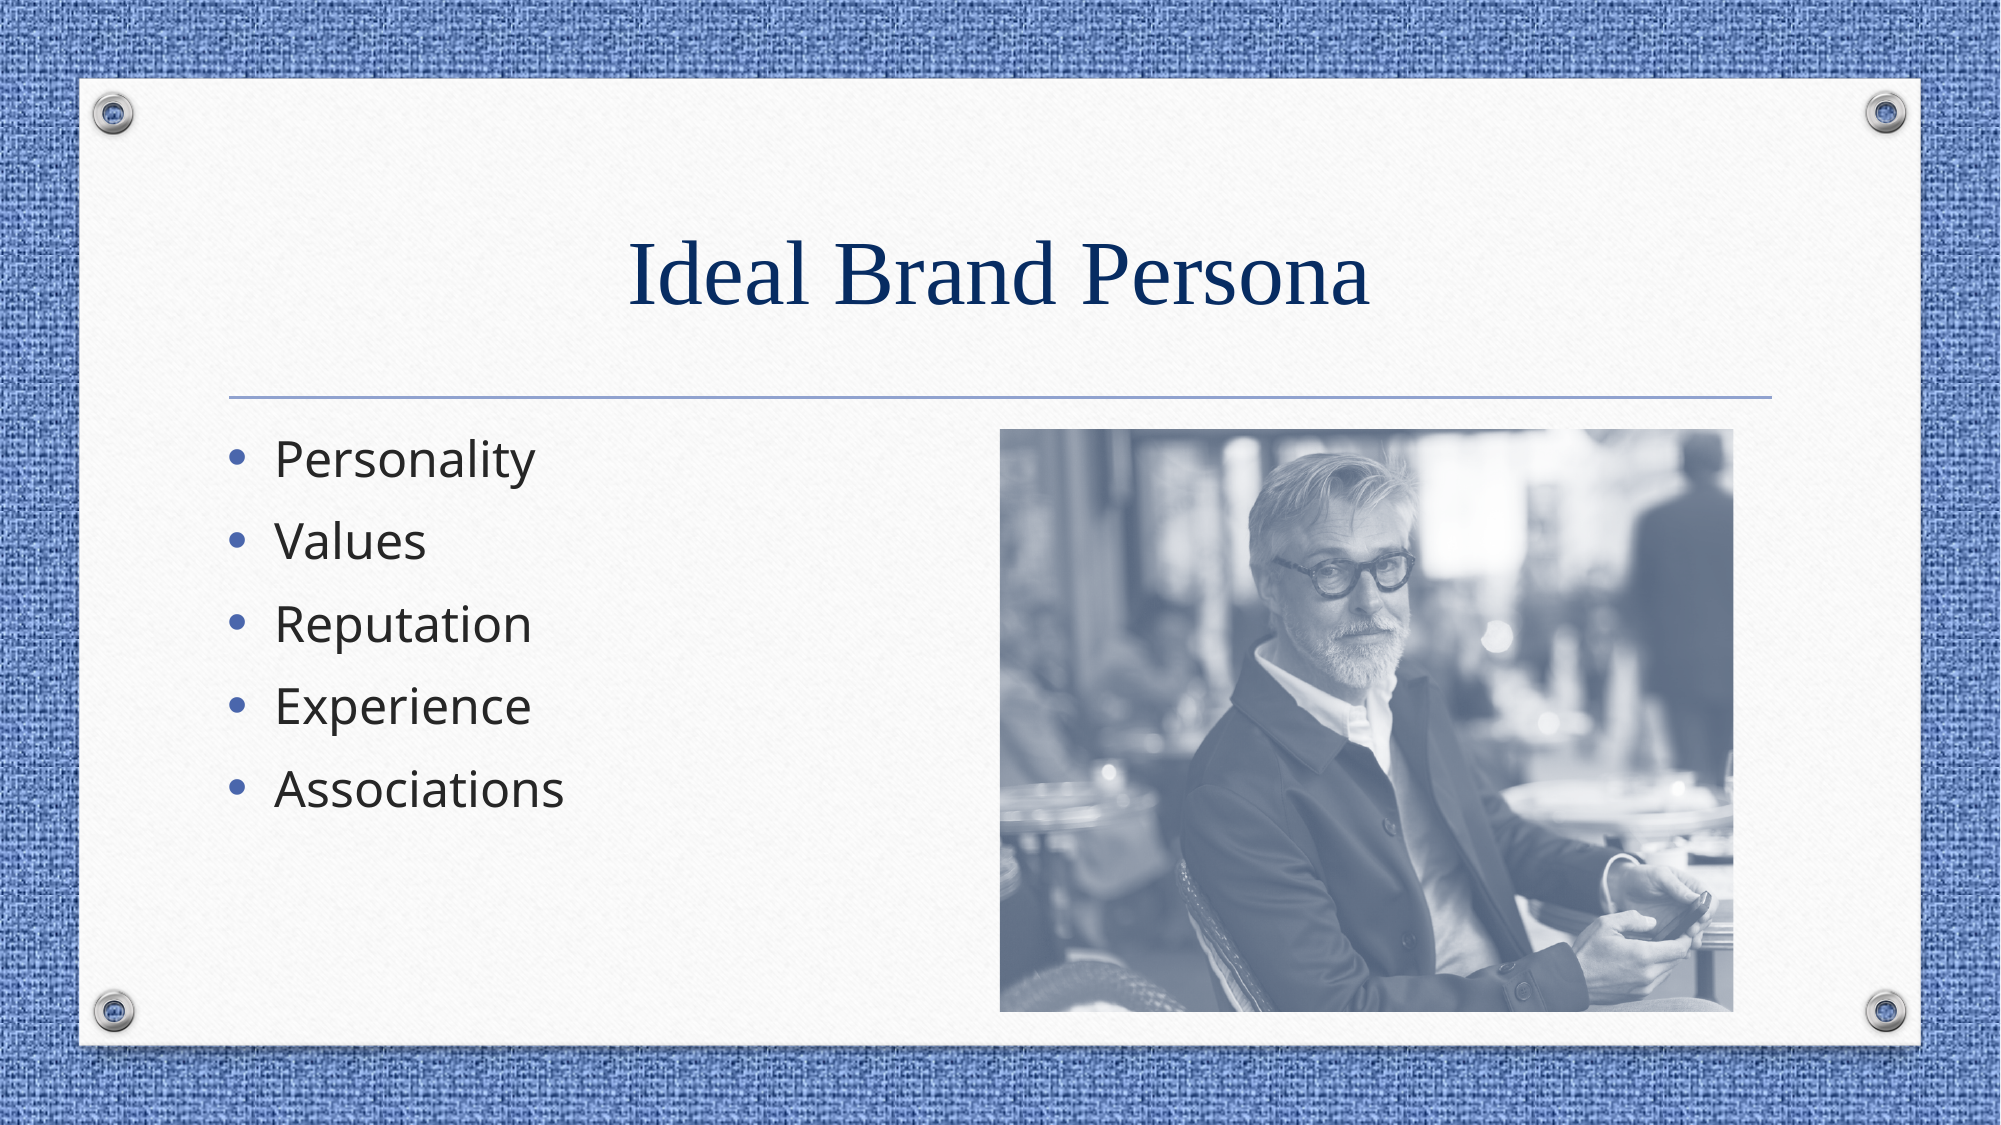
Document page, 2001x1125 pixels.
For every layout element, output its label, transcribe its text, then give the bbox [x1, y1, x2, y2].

picture [0, 0, 2001, 1125]
list Personality Values Reputation Experience Associations [212, 419, 1788, 964]
title Ideal Brand Persona [212, 161, 1788, 375]
